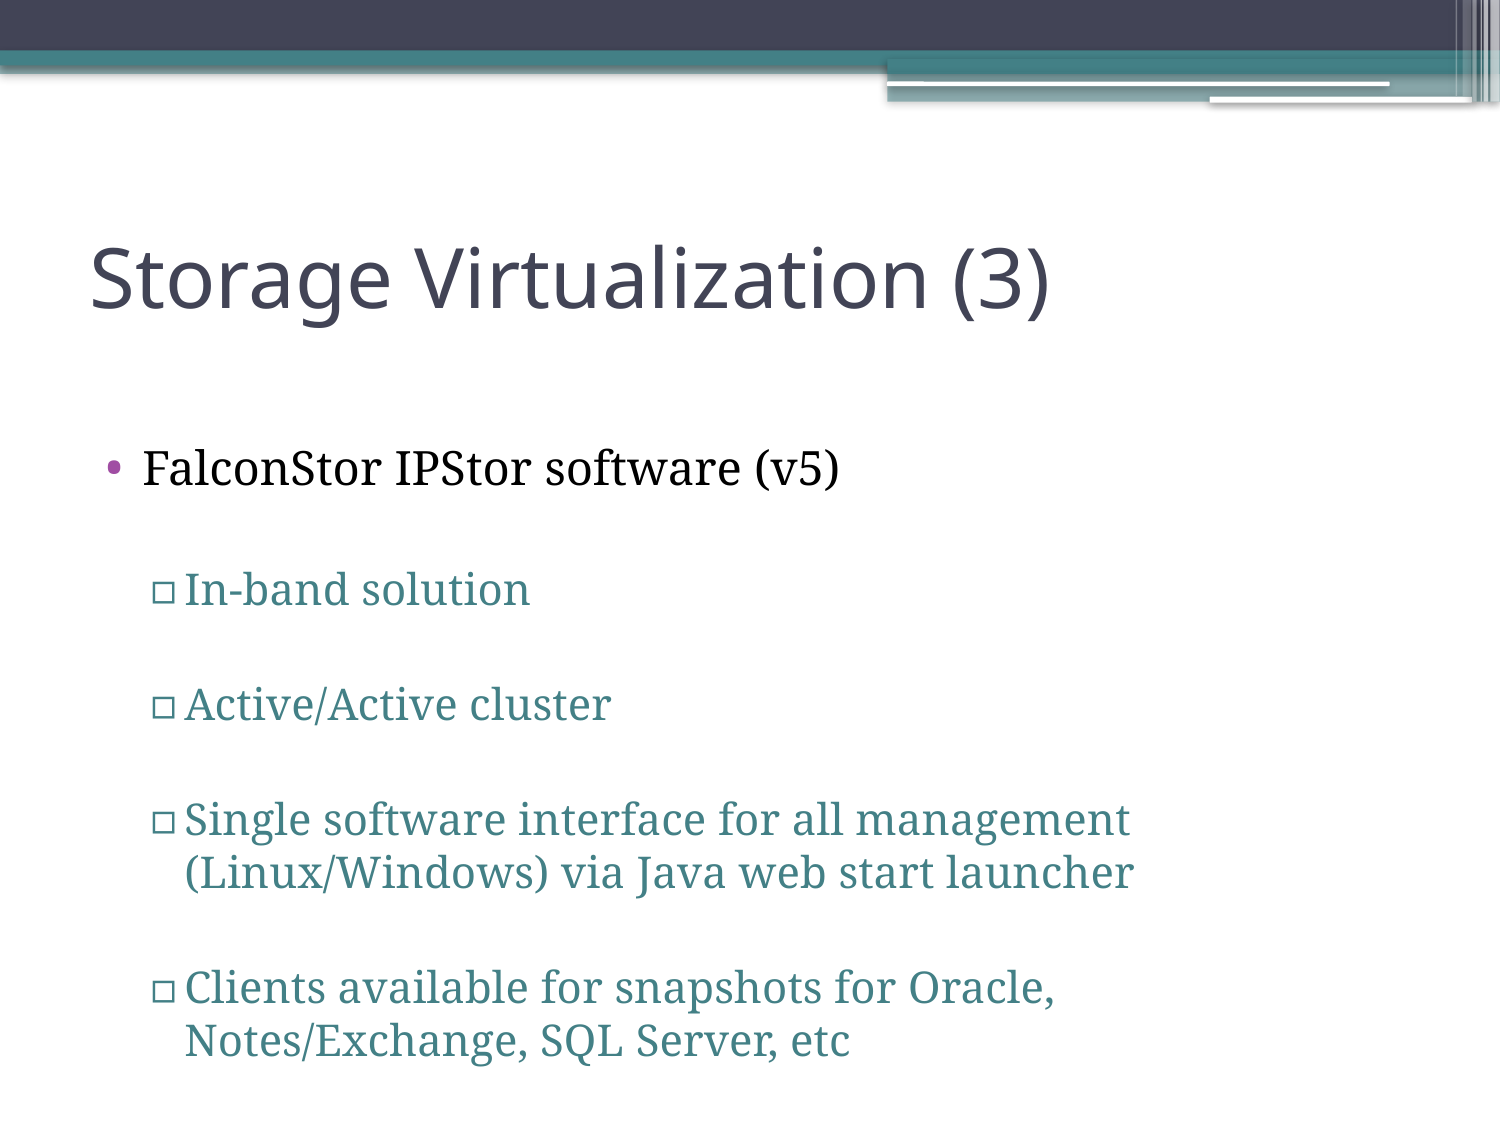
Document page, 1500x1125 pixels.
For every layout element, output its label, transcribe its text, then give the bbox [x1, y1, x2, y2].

title Storage Virtualization (3) [75, 187, 1425, 363]
list FalconStor IPStor software (v5) In-band solution Active/Active cluster Single software interface for all management (Linux/Windows) via Java web start launcher Clients available for snapshots for Oracle, Notes/Exchange, SQL Server, etc [75, 368, 1425, 1079]
